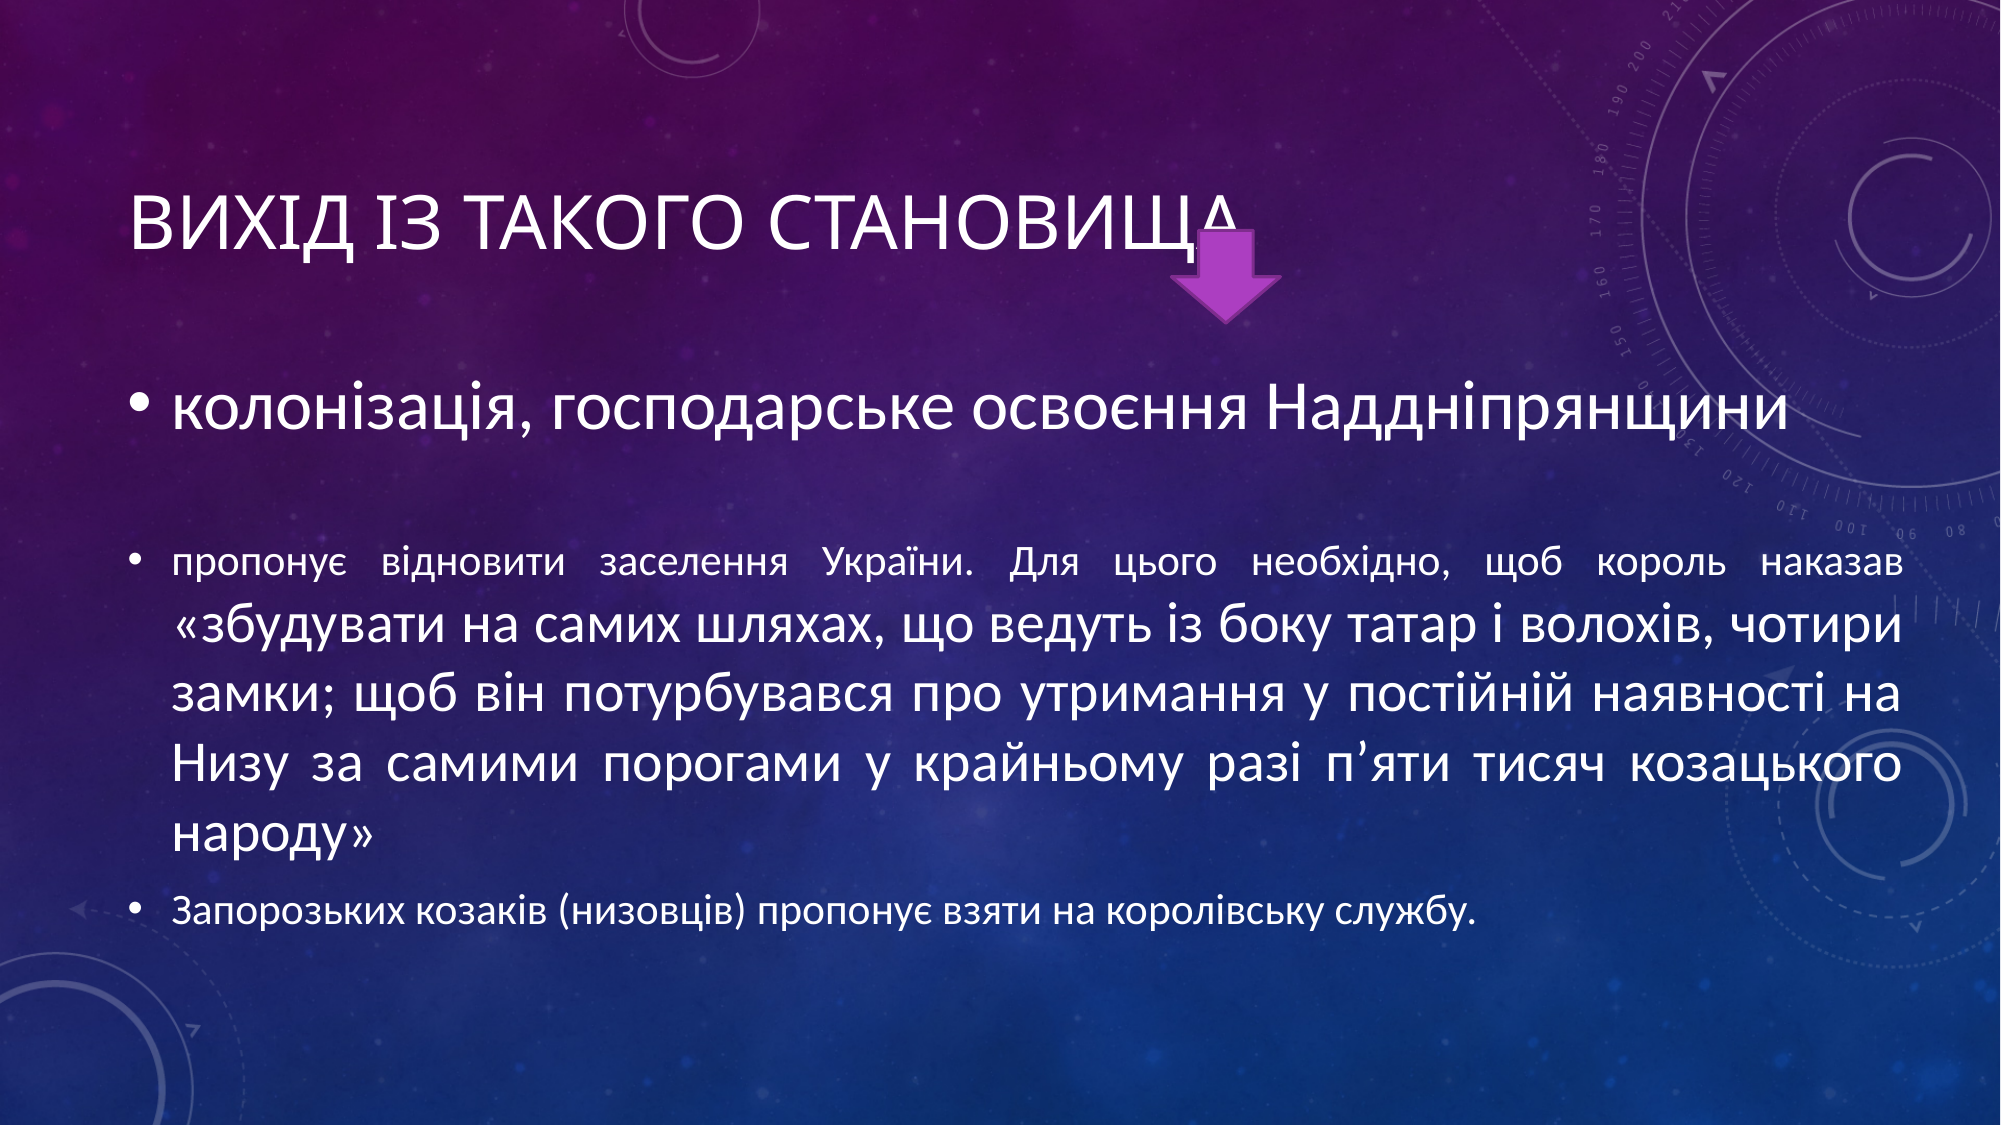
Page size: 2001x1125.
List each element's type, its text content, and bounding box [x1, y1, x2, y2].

title Вихід із такого становища [112, 99, 1775, 339]
text_box [1169, 228, 1282, 325]
picture [0, 0, 2001, 1125]
list колонізація, господарське освоєння Наддніпрянщини пропонує відновити заселення України. Для цього необхідно, щоб король наказав «збудувати на самих шляхах, що ведуть із боку татар і волохів, чотири замки; щоб він потурбувався про утримання у постійній наявності на Низу за самими порогами у крайньому разі п’яти тисяч козацького народу» Запорозьких козаків (низовців) пропонує взяти на королівську службу. [112, 351, 1920, 950]
